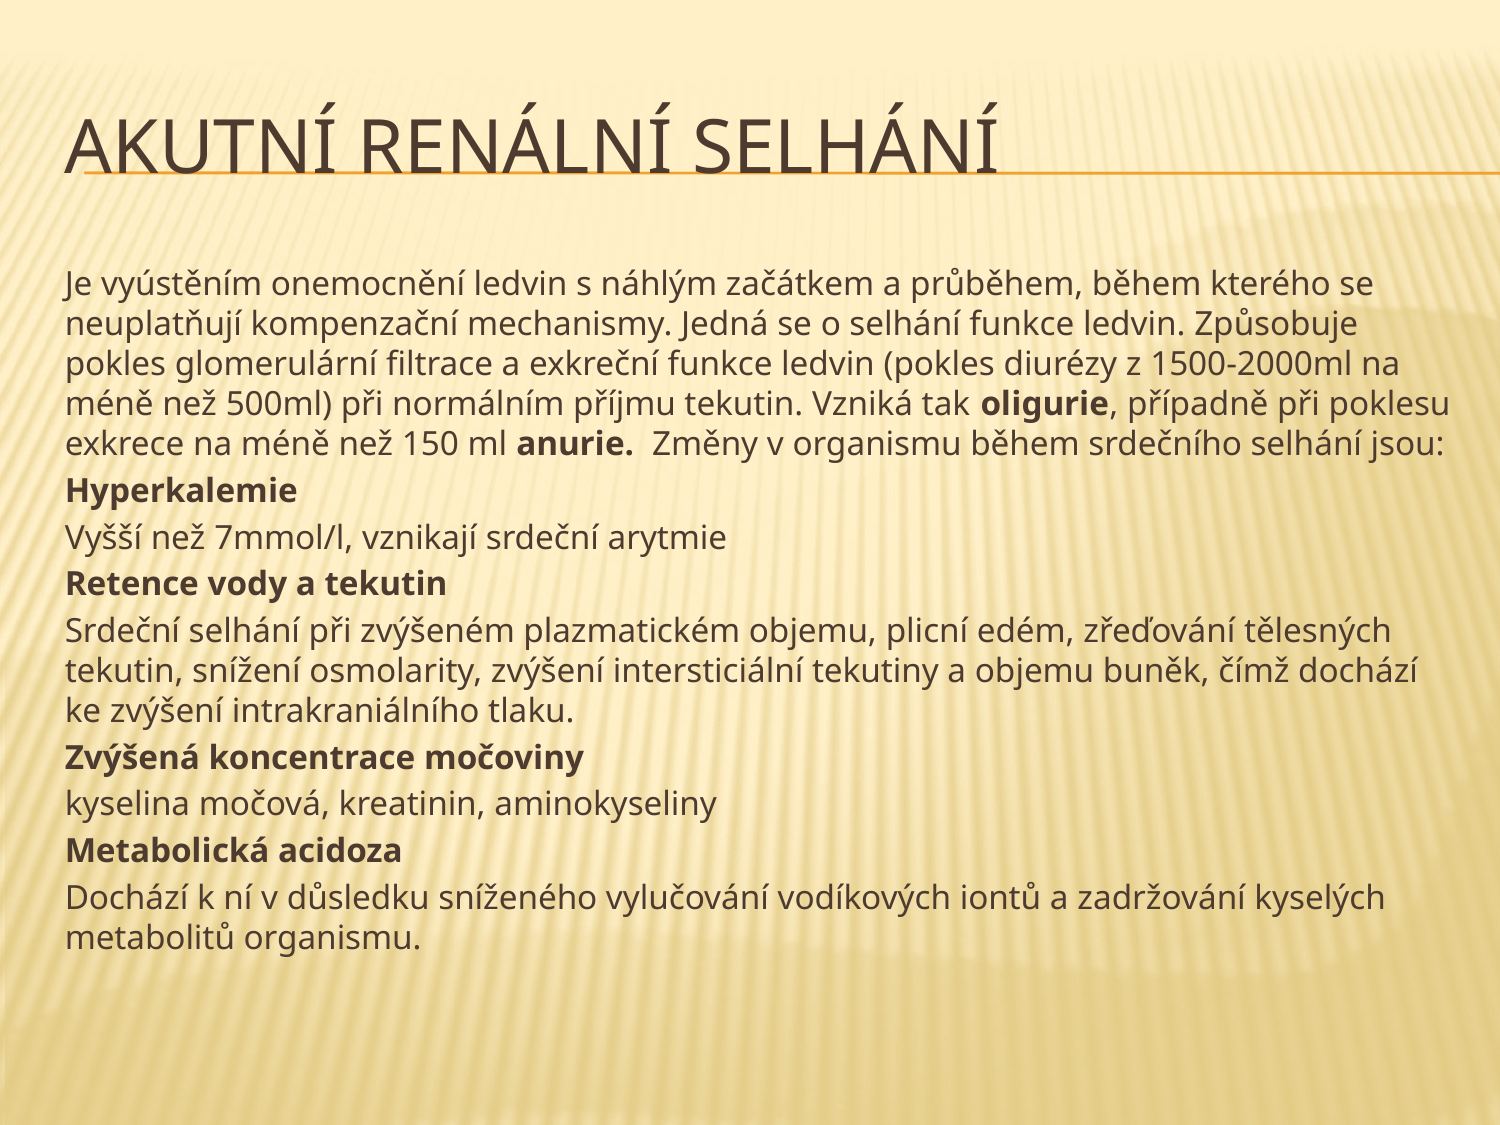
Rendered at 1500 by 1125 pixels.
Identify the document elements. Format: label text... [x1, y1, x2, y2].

list Je vyústěním onemocnění ledvin s náhlým začátkem a průběhem, během kterého se neuplatňují kompenzační mechanismy. Jedná se o selhání funkce ledvin. Způsobuje pokles glomerulární filtrace a exkreční funkce ledvin (pokles diurézy z 1500-2000ml na méně než 500ml) při normálním příjmu tekutin. Vzniká tak oligurie, případně při poklesu exkrece na méně než 150 ml anurie. Změny v organismu během srdečního selhání jsou: Hyperkalemie Vyšší než 7mmol/l, vznikají srdeční arytmie Retence vody a tekutin Srdeční selhání při zvýšeném plazmatickém objemu, plicní edém, zřeďování tělesných tekutin, snížení osmolarity, zvýšení intersticiální tekutiny a objemu buněk, čímž dochází ke zvýšení intrakraniálního tlaku. Zvýšená koncentrace močoviny kyselina močová, kreatinin, aminokyseliny Metabolická acidoza Dochází k ní v důsledku sníženého vylučování vodíkových iontů a zadržování kyselých metabolitů organismu. [50, 254, 1475, 998]
title Akutní renální selhání [50, 75, 1475, 213]
